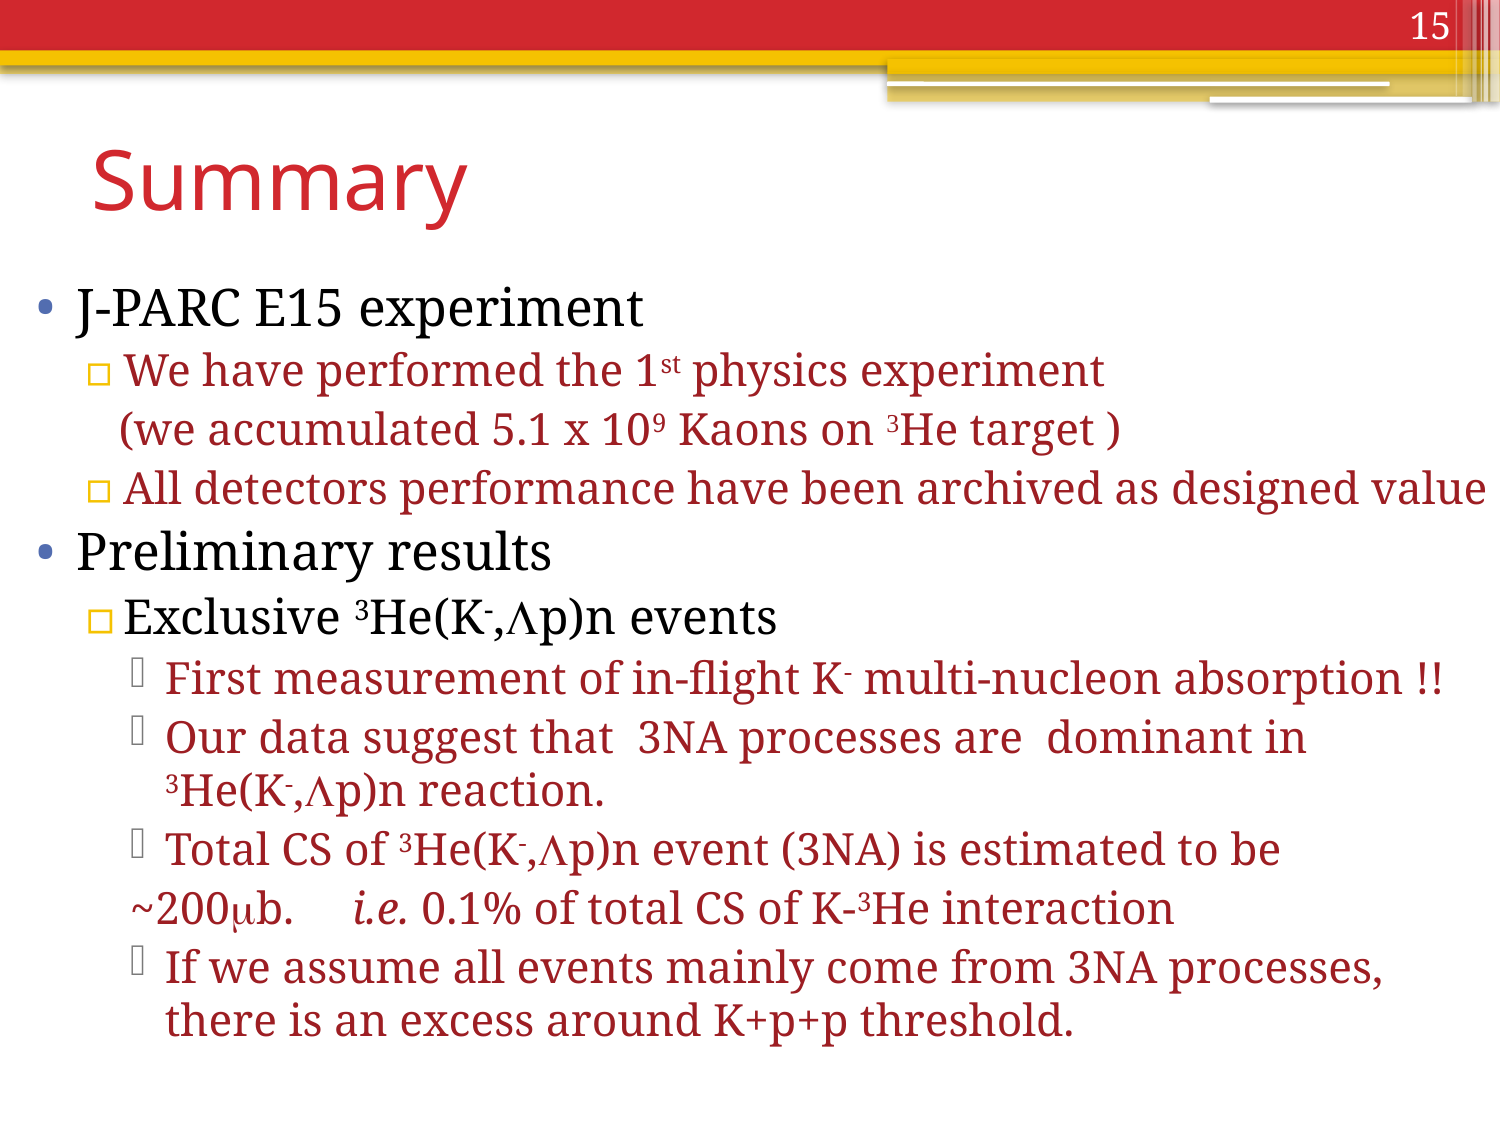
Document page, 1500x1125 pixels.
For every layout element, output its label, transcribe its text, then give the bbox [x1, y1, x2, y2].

title Summary [76, 90, 1427, 265]
list J-PARC E15 experiment We have performed the 1st physics experiment (we accumulated 5.1 x 109 Kaons on 3He target ) All detectors performance have been archived as designed value Preliminary results Exclusive 3He(K-,Lp)n events First measurement of in-flight K- multi-nucleon absorption !! Our data suggest that 3NA processes are dominant in 3He(K-,Lp)n reaction. Total CS of 3He(K-,Lp)n event (3NA) is estimated to be ~200mb. i.e. 0.1% of total CS of K-3He interaction If we assume all events mainly come from 3NA processes, there is an excess around K+p+p threshold. [4, 267, 1500, 1079]
slide_number 15 [1341, 0, 1466, 61]
